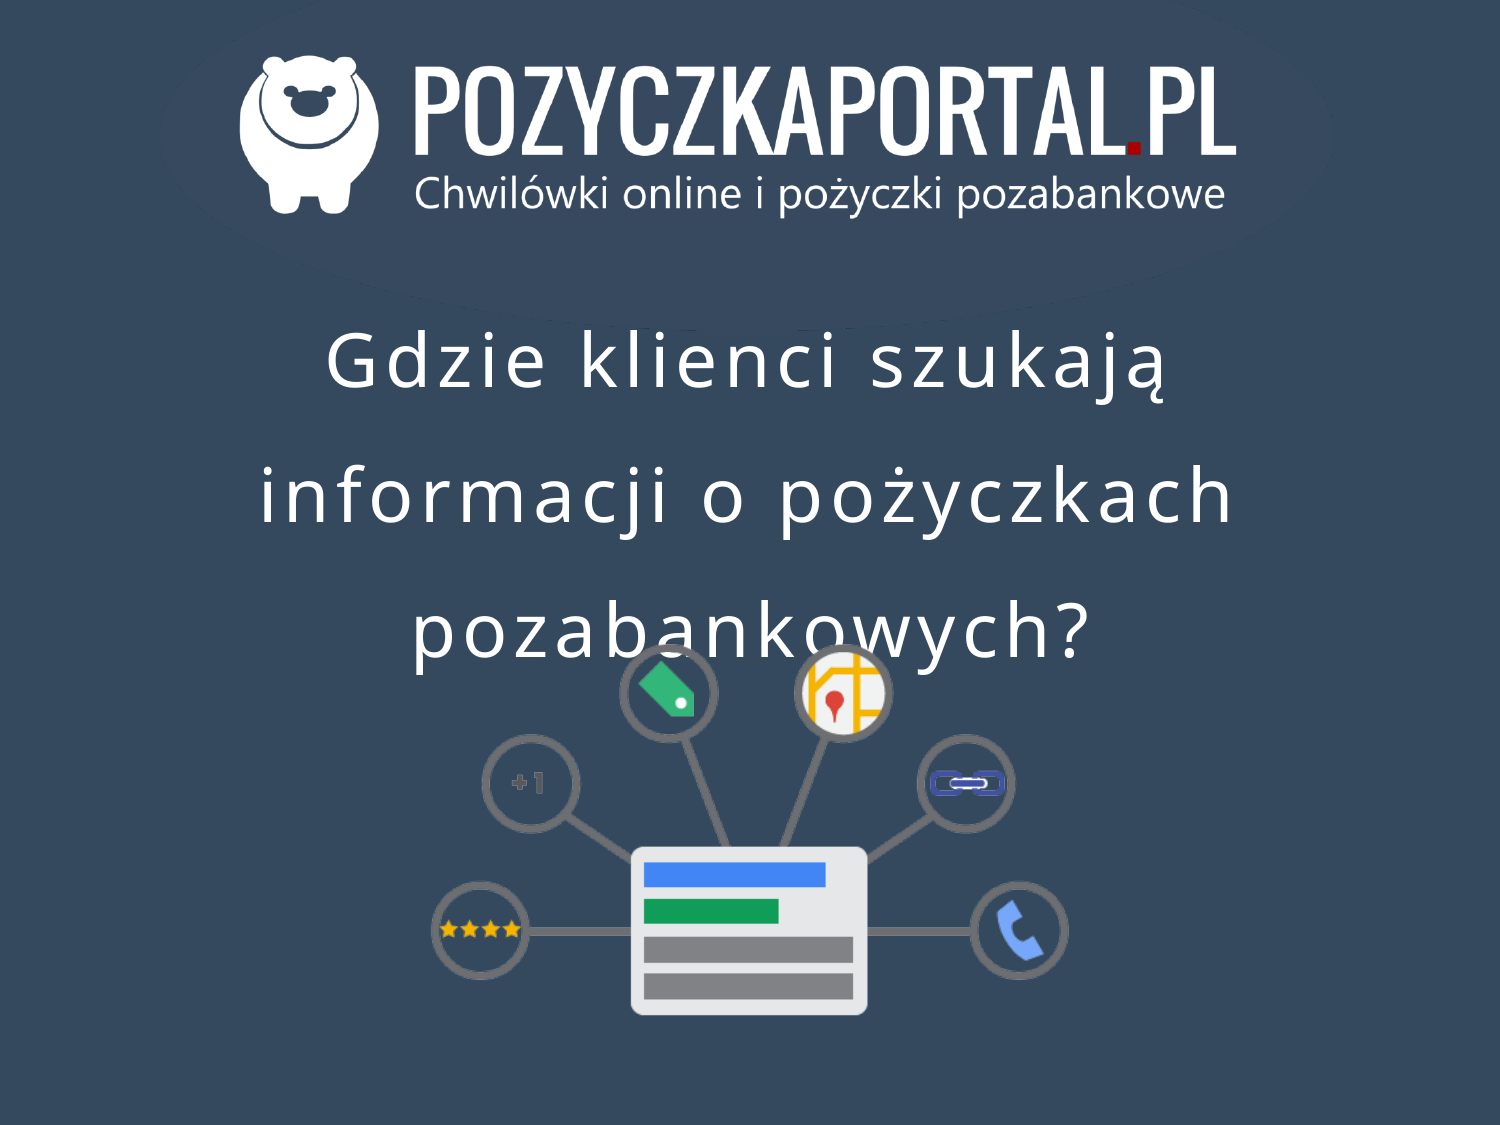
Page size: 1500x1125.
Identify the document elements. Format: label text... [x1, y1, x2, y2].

title Gdzie klienci szukają informacji o pożyczkach pozabankowych? [88, 349, 1412, 592]
picture [159, 0, 1334, 331]
picture [426, 621, 1074, 1045]
